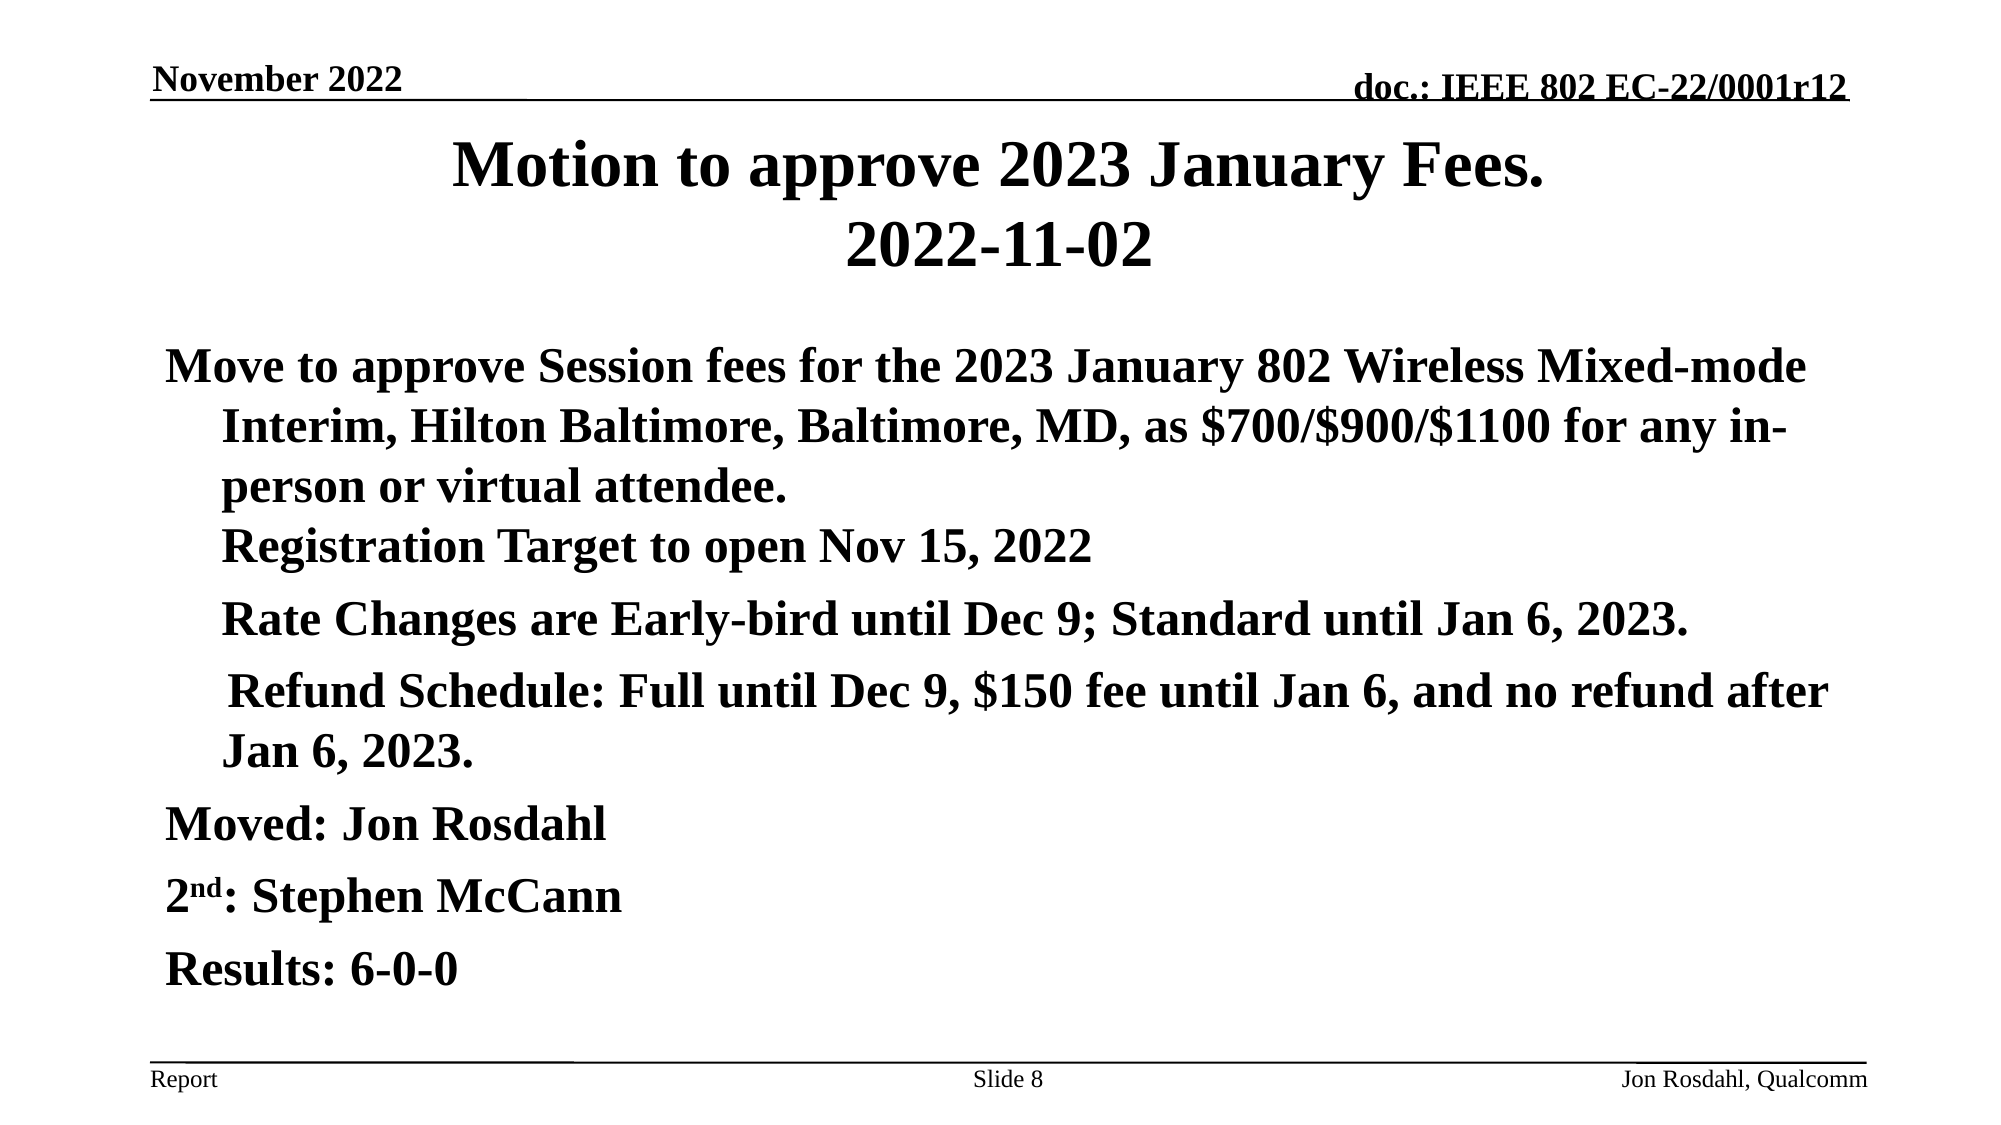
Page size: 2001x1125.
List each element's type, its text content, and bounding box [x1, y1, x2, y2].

list Move to approve Session fees for the 2023 January 802 Wireless Mixed-mode Interim, Hilton Baltimore, Baltimore, MD, as $700/$900/$1100 for any in-person or virtual attendee. Registration Target to open Nov 15, 2022 Rate Changes are Early-bird until Dec 9; Standard until Jan 6, 2023. Refund Schedule: Full until Dec 9, $150 fee until Jan 6, and no refund after Jan 6, 2023. Moved: Jon Rosdahl 2nd: Stephen McCann Results: 6-0-0 [149, 324, 1850, 1038]
slide_number Slide 8 [950, 1061, 1067, 1123]
title Motion to approve 2023 January Fees. 2022-11-02 [149, 112, 1850, 288]
footer Jon Rosdahl, Qualcomm [1171, 1061, 1869, 1093]
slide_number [152, 54, 563, 100]
